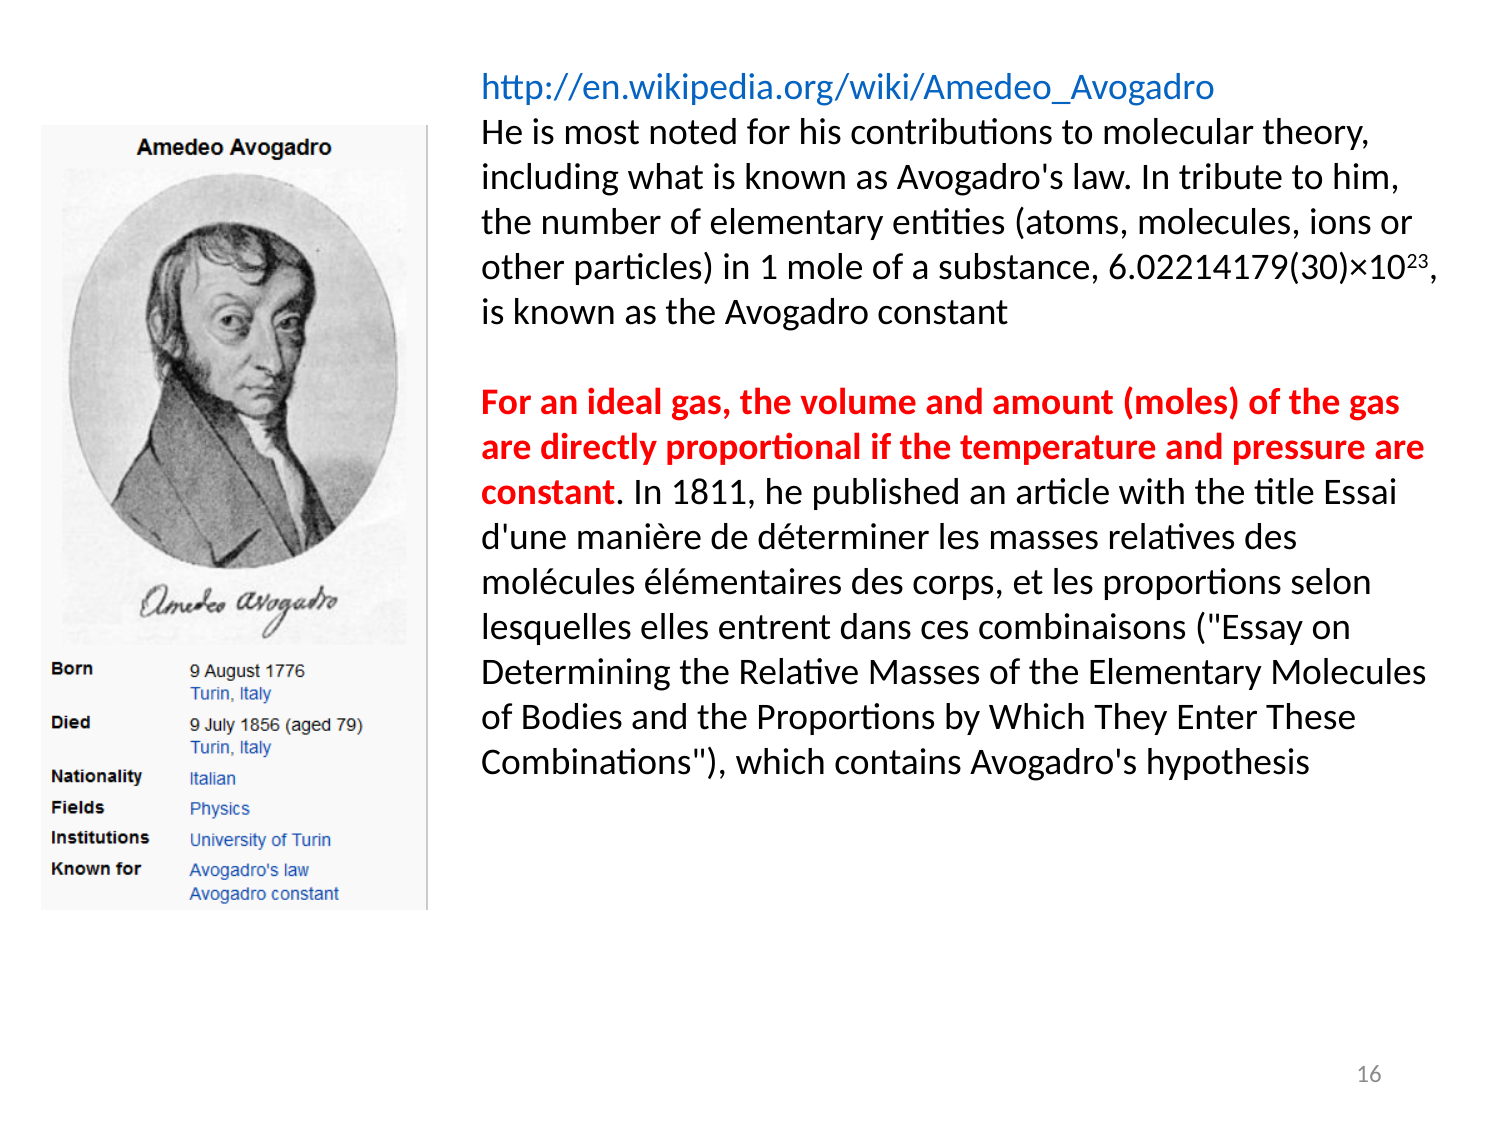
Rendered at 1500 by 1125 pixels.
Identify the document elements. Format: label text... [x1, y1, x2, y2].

slide_number 16 [1059, 1042, 1397, 1103]
text_box http://en.wikipedia.org/wiki/Amedeo_Avogadro He is most noted for his contributions to molecular theory, including what is known as Avogadro's law. In tribute to him, the number of elementary entities (atoms, molecules, ions or other particles) in 1 mole of a substance, 6.02214179(30)×1023, is known as the Avogadro constant For an ideal gas, the volume and amount (moles) of the gas are directly proportional if the temperature and pressure are constant. In 1811, he published an article with the title Essai d'une manière de déterminer les masses relatives des molécules élémentaires des corps, et les proportions selon lesquelles elles entrent dans ces combinaisons ("Essay on Determining the Relative Masses of the Elementary Molecules of Bodies and the Proportions by Which They Enter These Combinations"), which contains Avogadro's hypothesis [466, 54, 1459, 790]
picture [41, 125, 429, 910]
